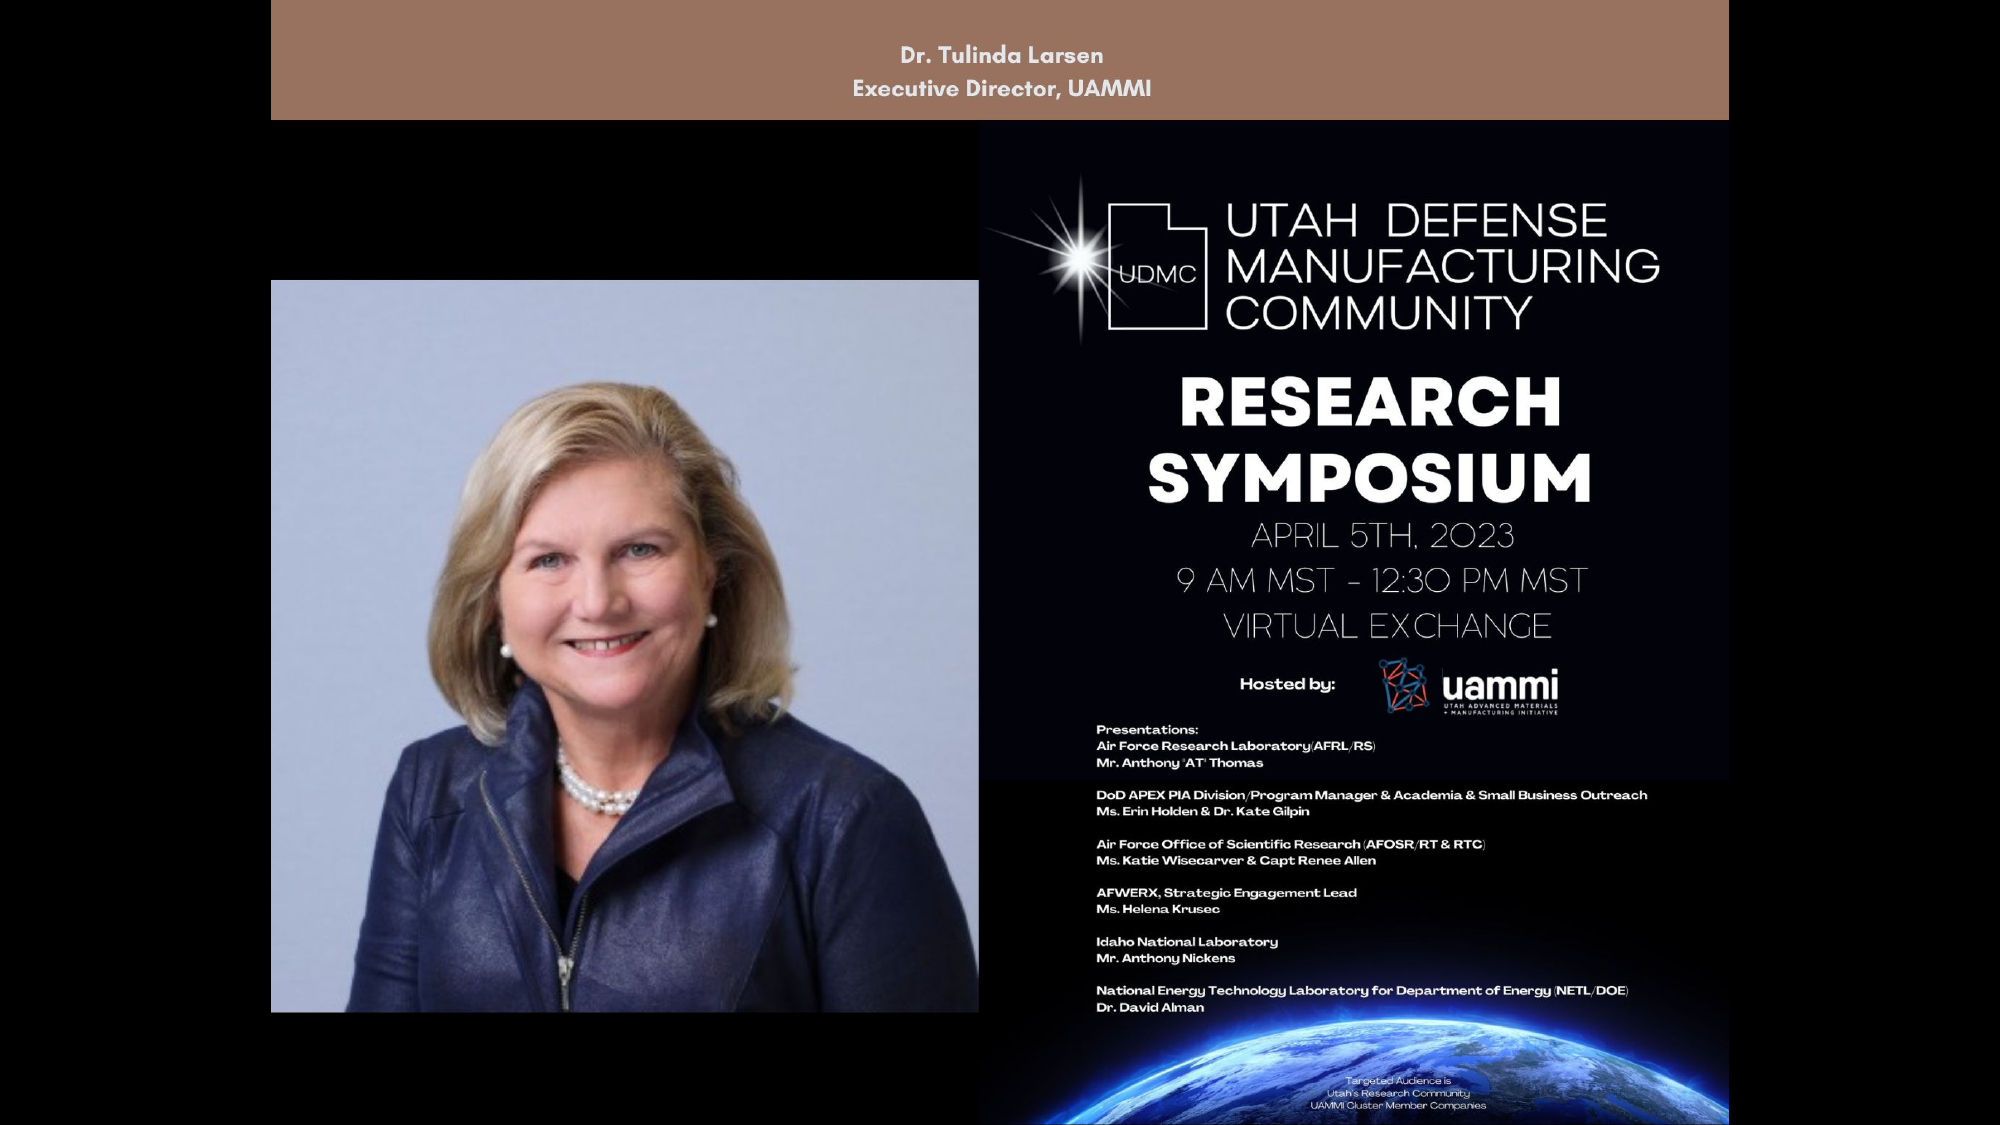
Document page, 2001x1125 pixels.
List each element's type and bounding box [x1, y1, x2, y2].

picture [271, 0, 1729, 1125]
